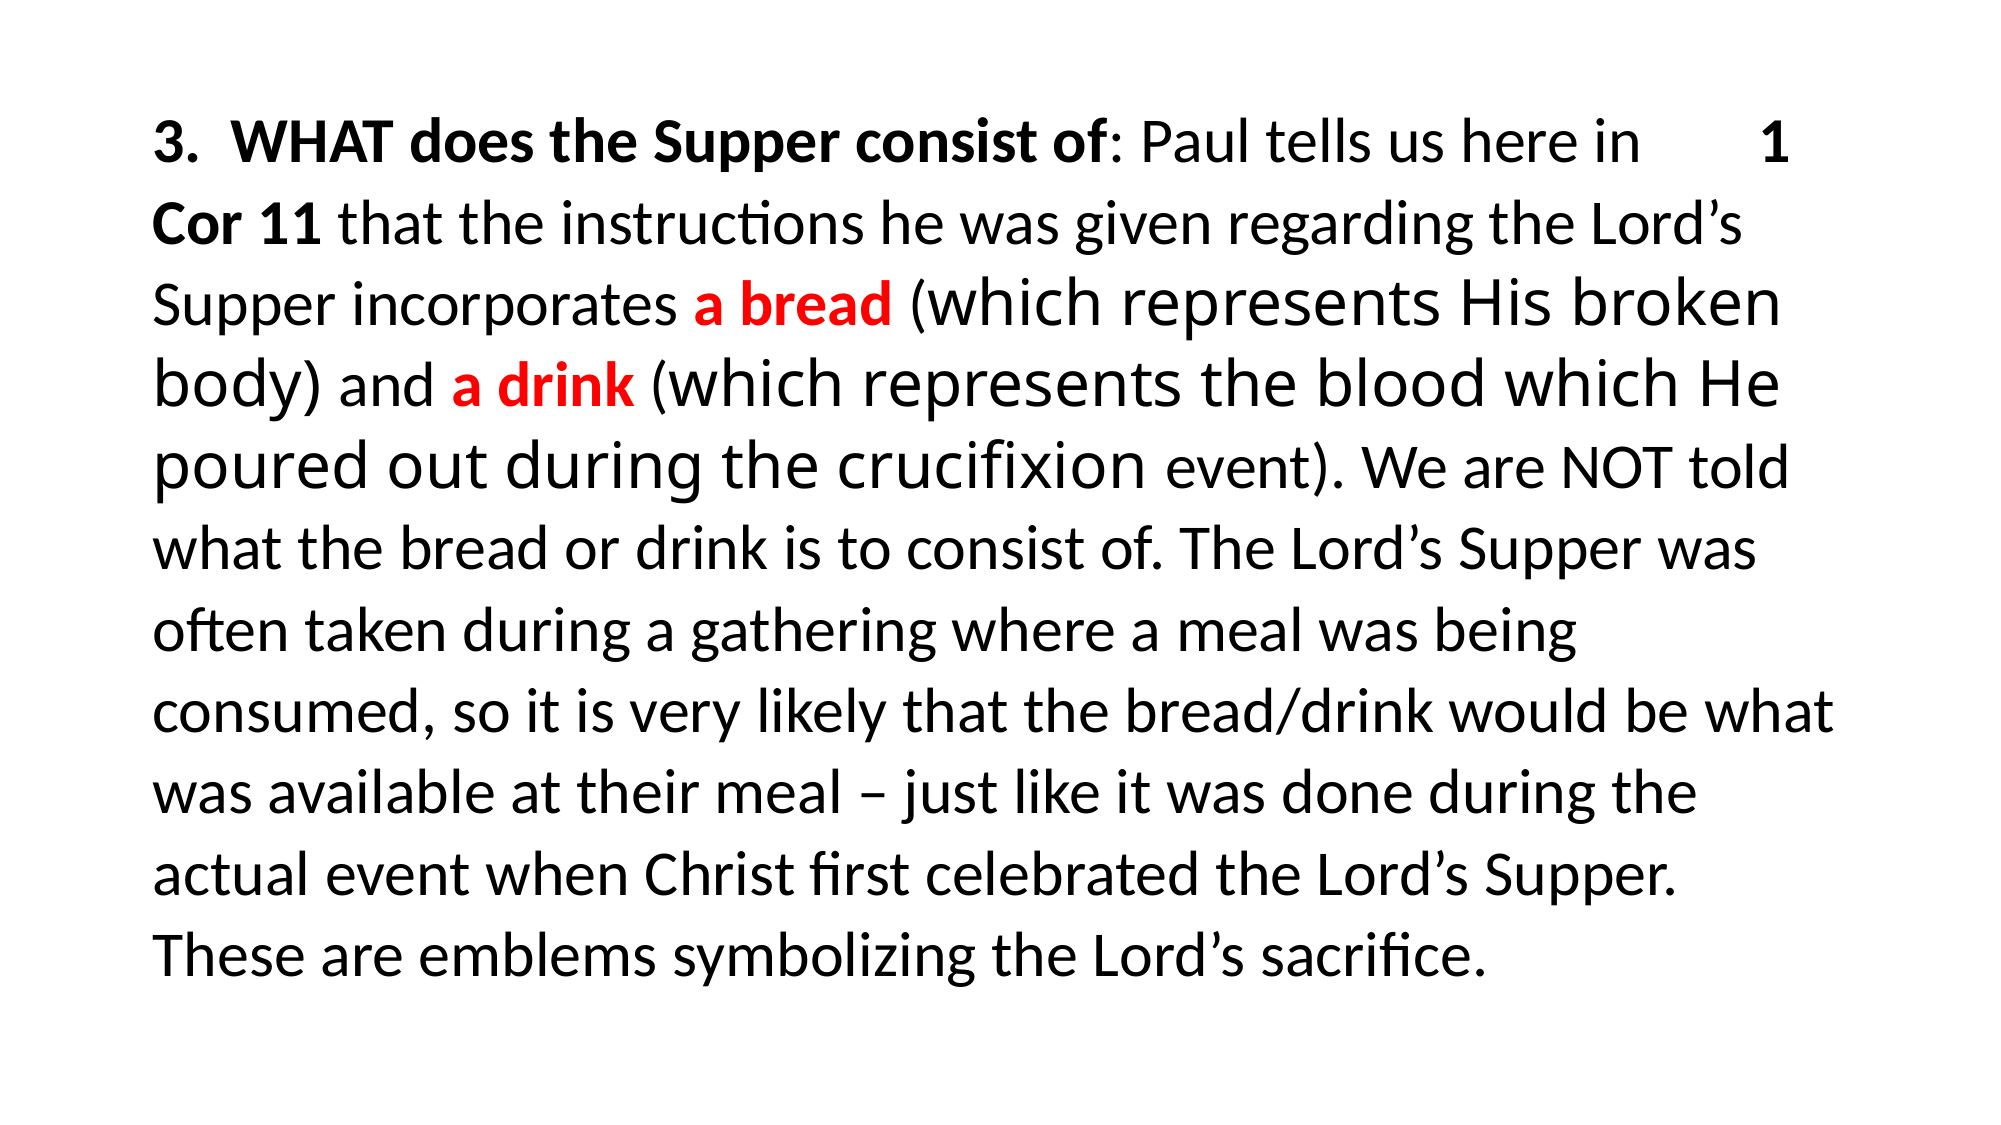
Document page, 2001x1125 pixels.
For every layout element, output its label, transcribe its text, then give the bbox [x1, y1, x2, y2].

list 3. WHAT does the Supper consist of: Paul tells us here in 1 Cor 11 that the instructions he was given regarding the Lord’s Supper incorporates a bread (which represents His broken body) and a drink (which represents the blood which He poured out during the crucifixion event). We are NOT told what the bread or drink is to consist of. The Lord’s Supper was often taken during a gathering where a meal was being consumed, so it is very likely that the bread/drink would be what was available at their meal – just like it was done during the actual event when Christ first celebrated the Lord’s Supper. These are emblems symbolizing the Lord’s sacrifice. [137, 86, 1863, 1014]
